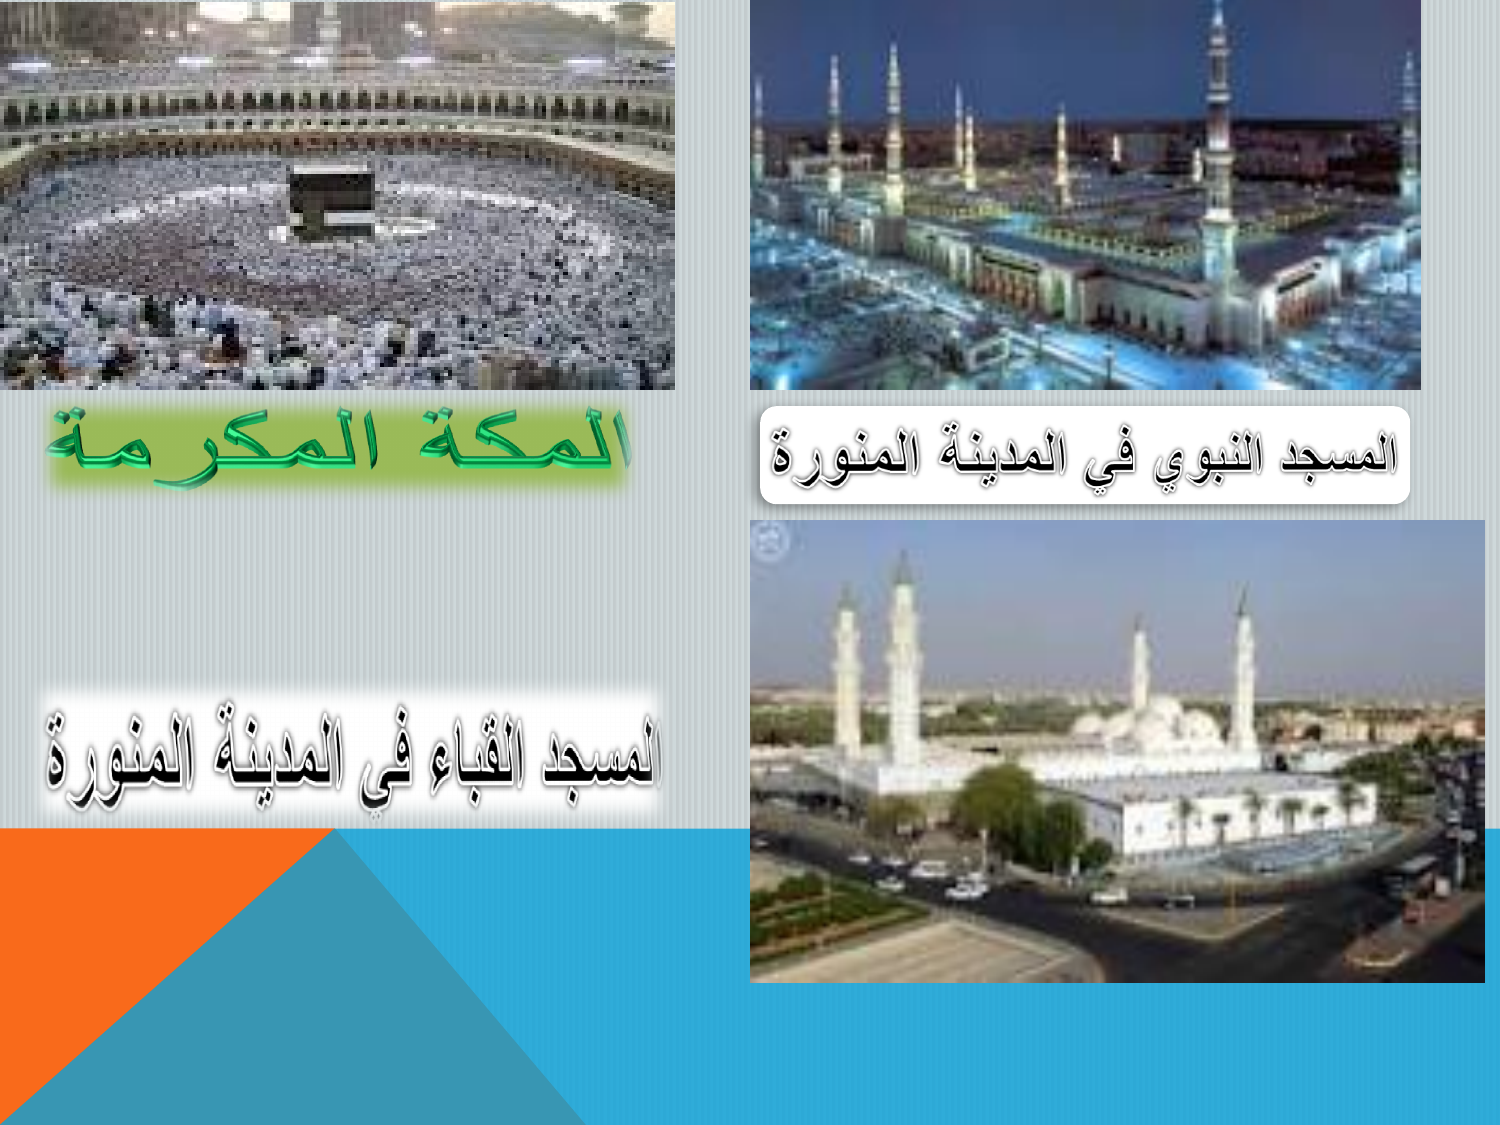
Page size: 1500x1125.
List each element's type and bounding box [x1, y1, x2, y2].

picture [749, 0, 1421, 391]
picture [0, 2, 676, 505]
picture [24, 673, 676, 830]
picture [749, 520, 1486, 984]
picture [759, 405, 1411, 505]
